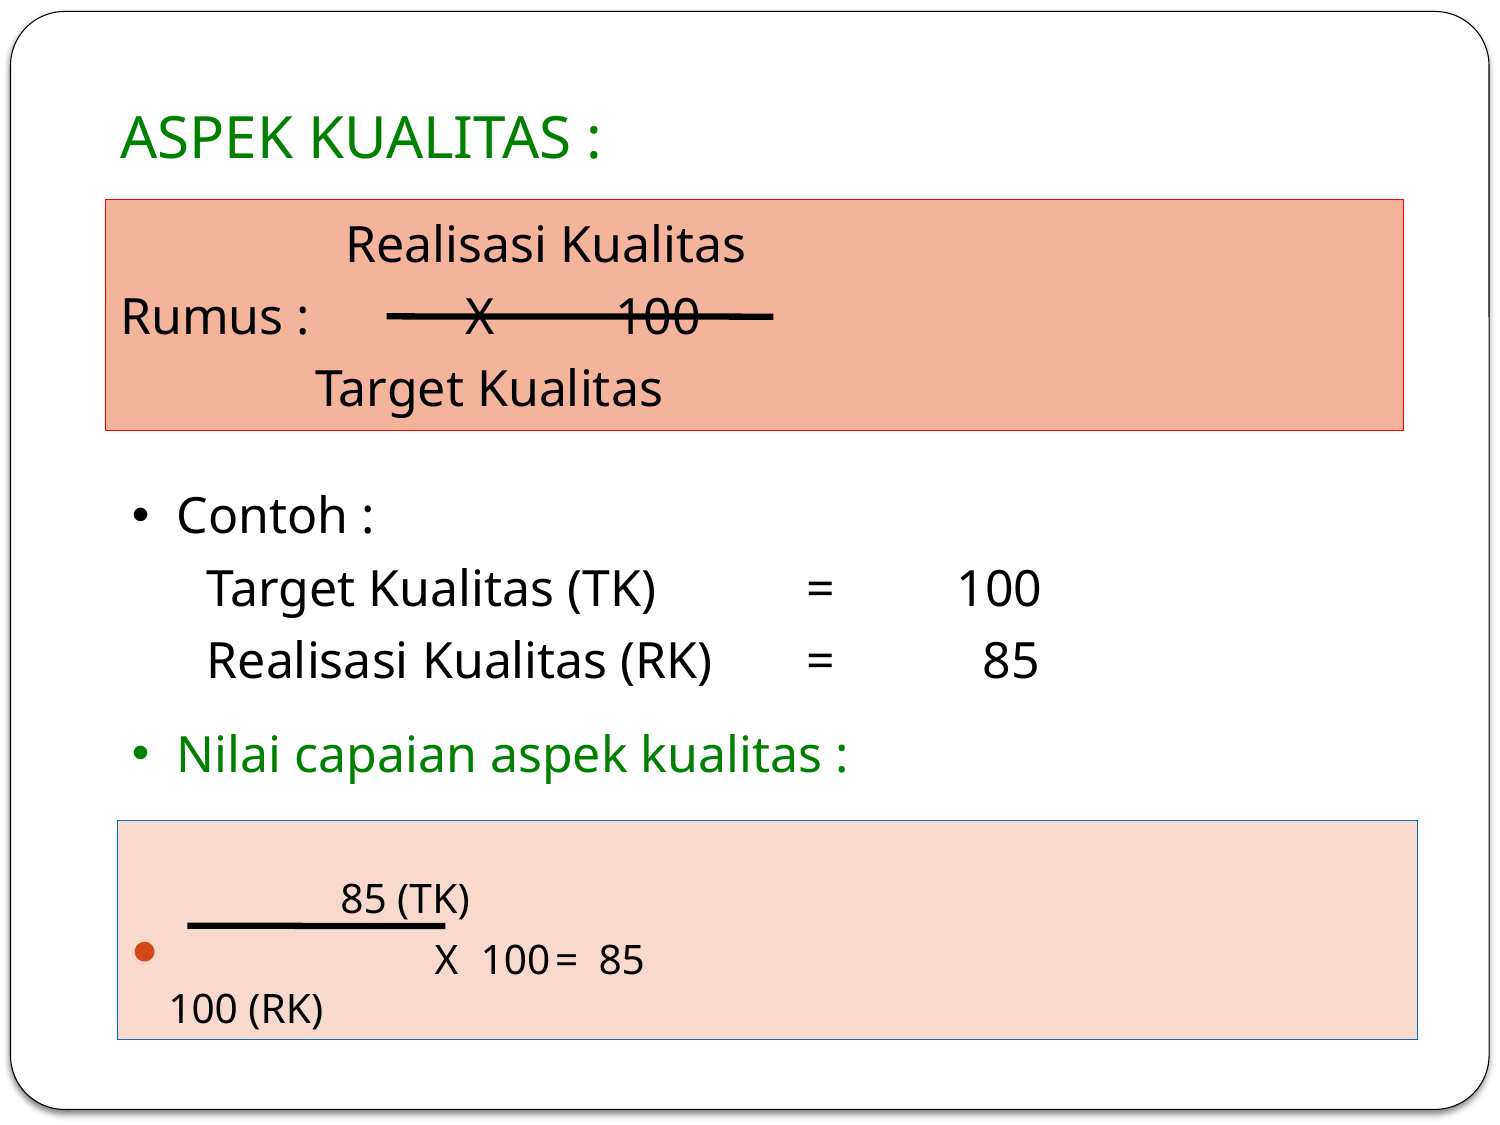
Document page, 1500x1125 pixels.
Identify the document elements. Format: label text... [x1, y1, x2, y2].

text_box 85 (TK) X 100 = 85 100 (RK) [117, 821, 1418, 1040]
list Realisasi Kualitas Rumus : X 100 Target Kualitas [105, 199, 1404, 431]
text_box Nilai capaian aspek kualitas : [117, 714, 1500, 821]
text_box Contoh : Target Kualitas (TK) = 100 Realisasi Kualitas (RK) = 85 [117, 468, 1439, 704]
title ASPEK KUALITAS : [105, 45, 1425, 233]
